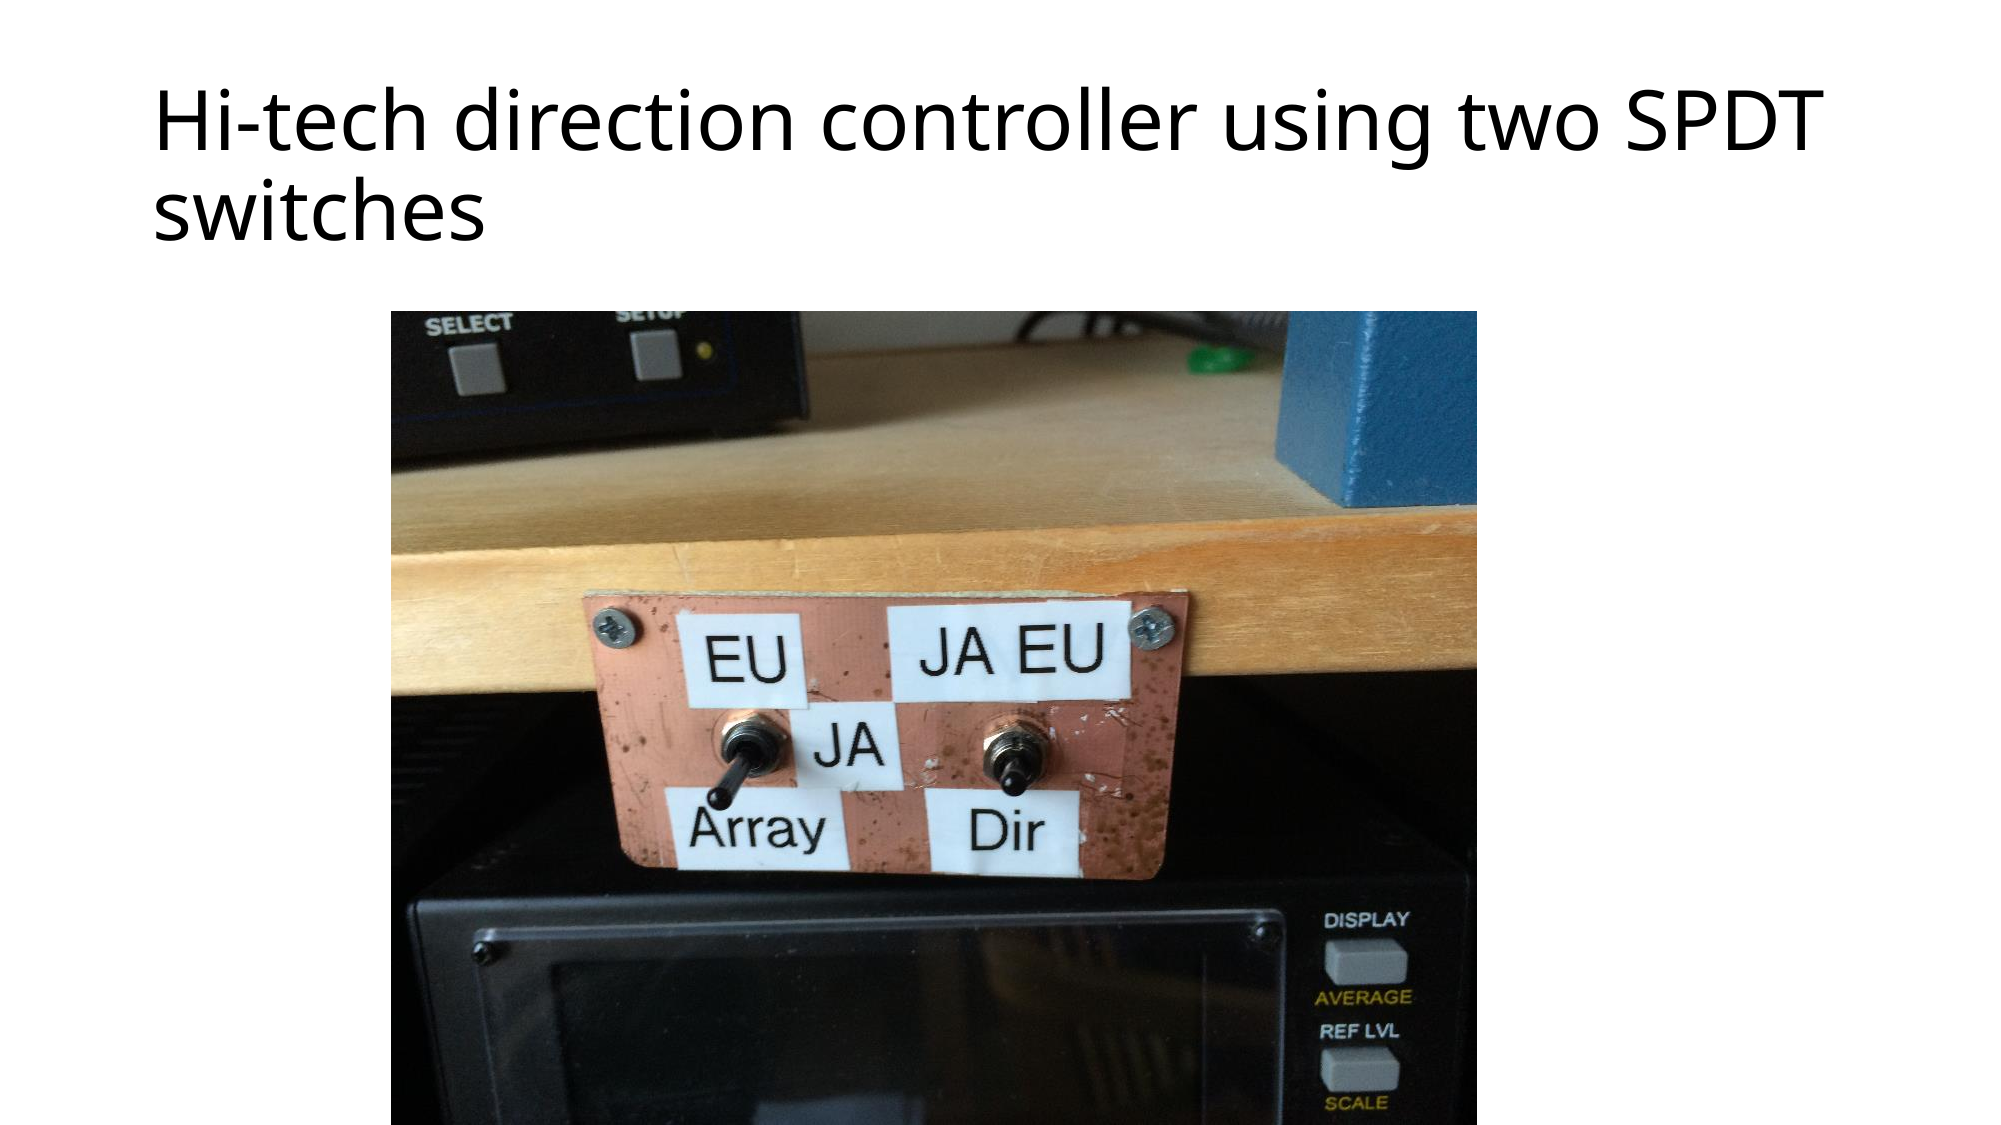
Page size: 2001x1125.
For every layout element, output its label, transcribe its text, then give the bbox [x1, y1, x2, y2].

picture [391, 311, 1477, 1125]
title Hi-tech direction controller using two SPDT switches [137, 59, 1946, 278]
